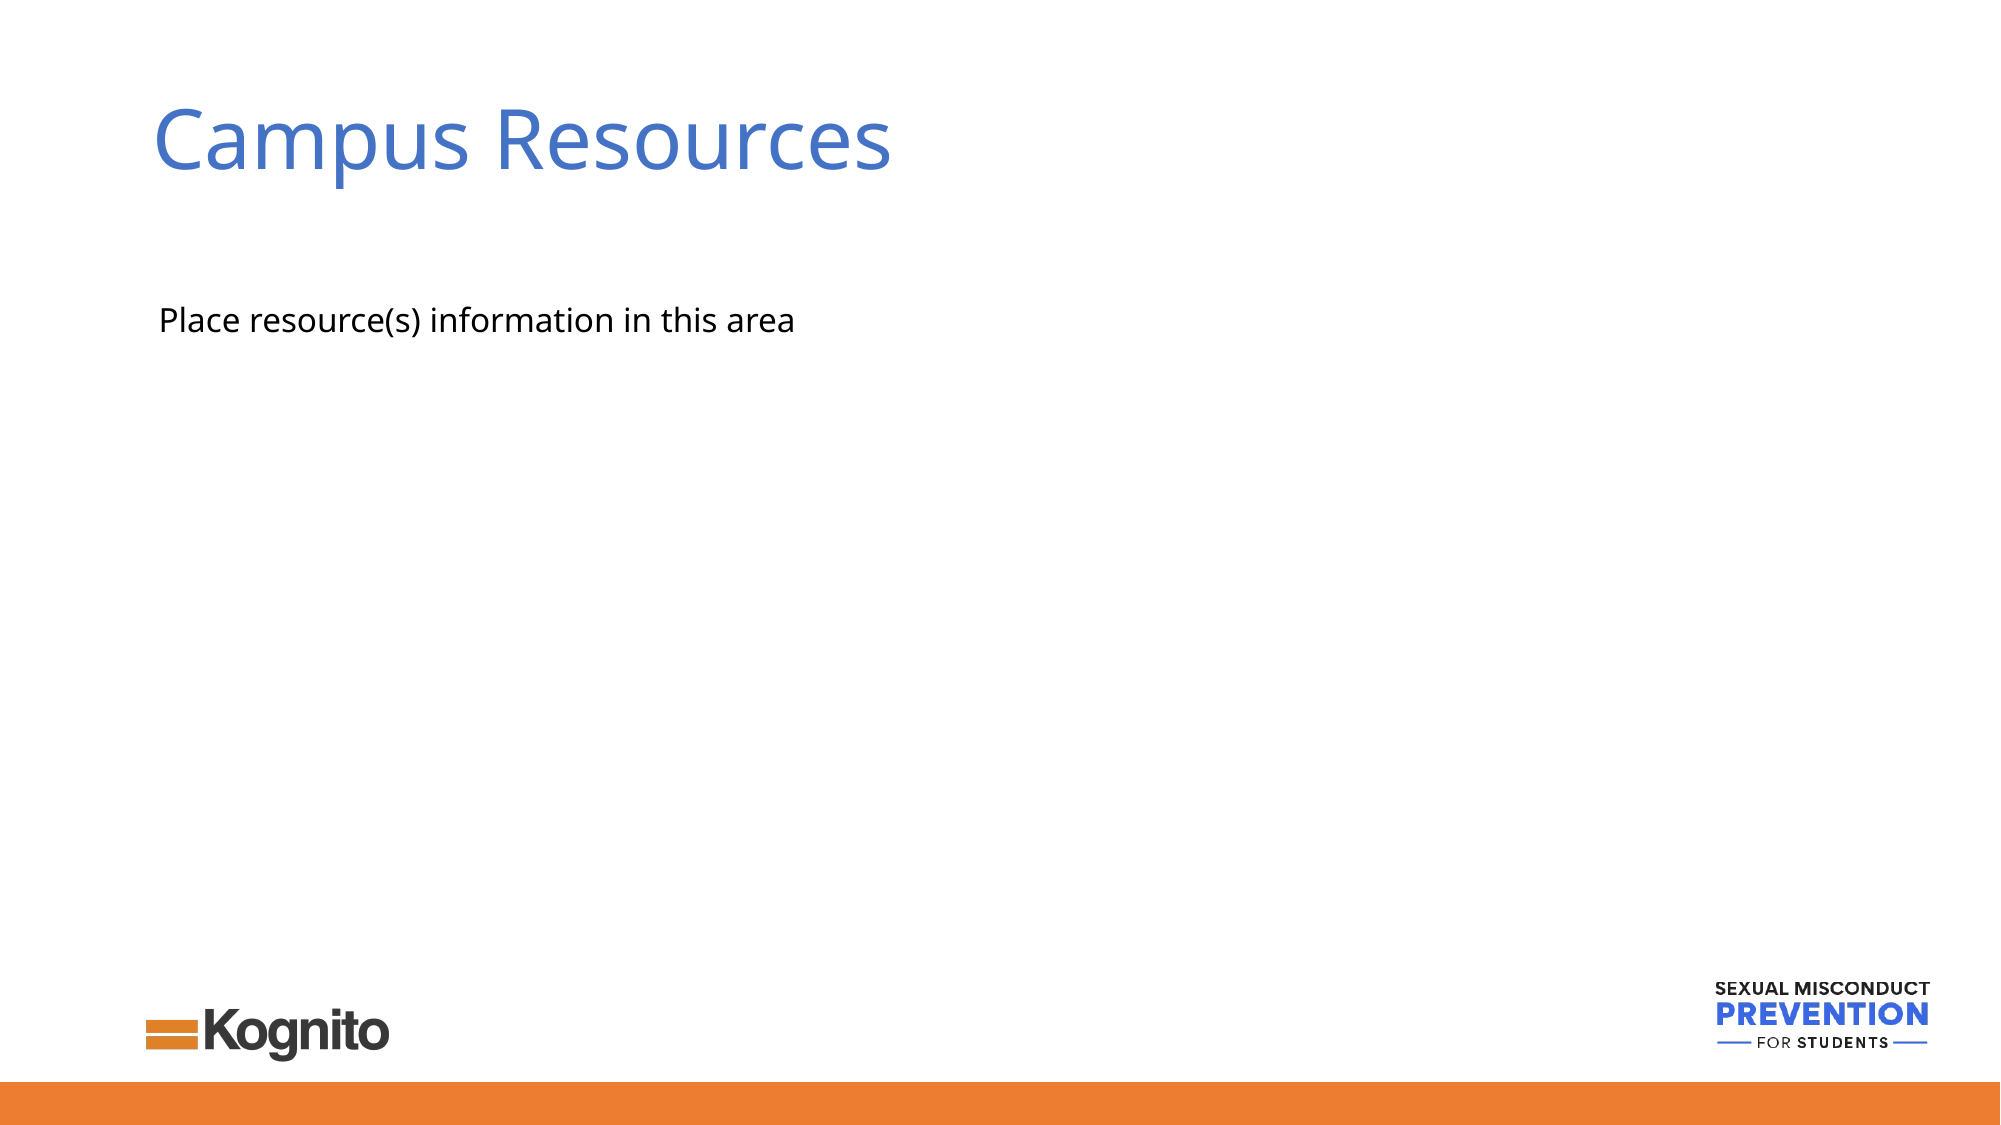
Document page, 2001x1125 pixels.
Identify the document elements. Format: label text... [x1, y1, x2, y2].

text_box [0, 1081, 2000, 1125]
picture [137, 997, 398, 1074]
picture [1711, 977, 1933, 1053]
title Campus Resources [137, 71, 1863, 238]
list Place resource(s) information in this area [143, 235, 1869, 1053]
